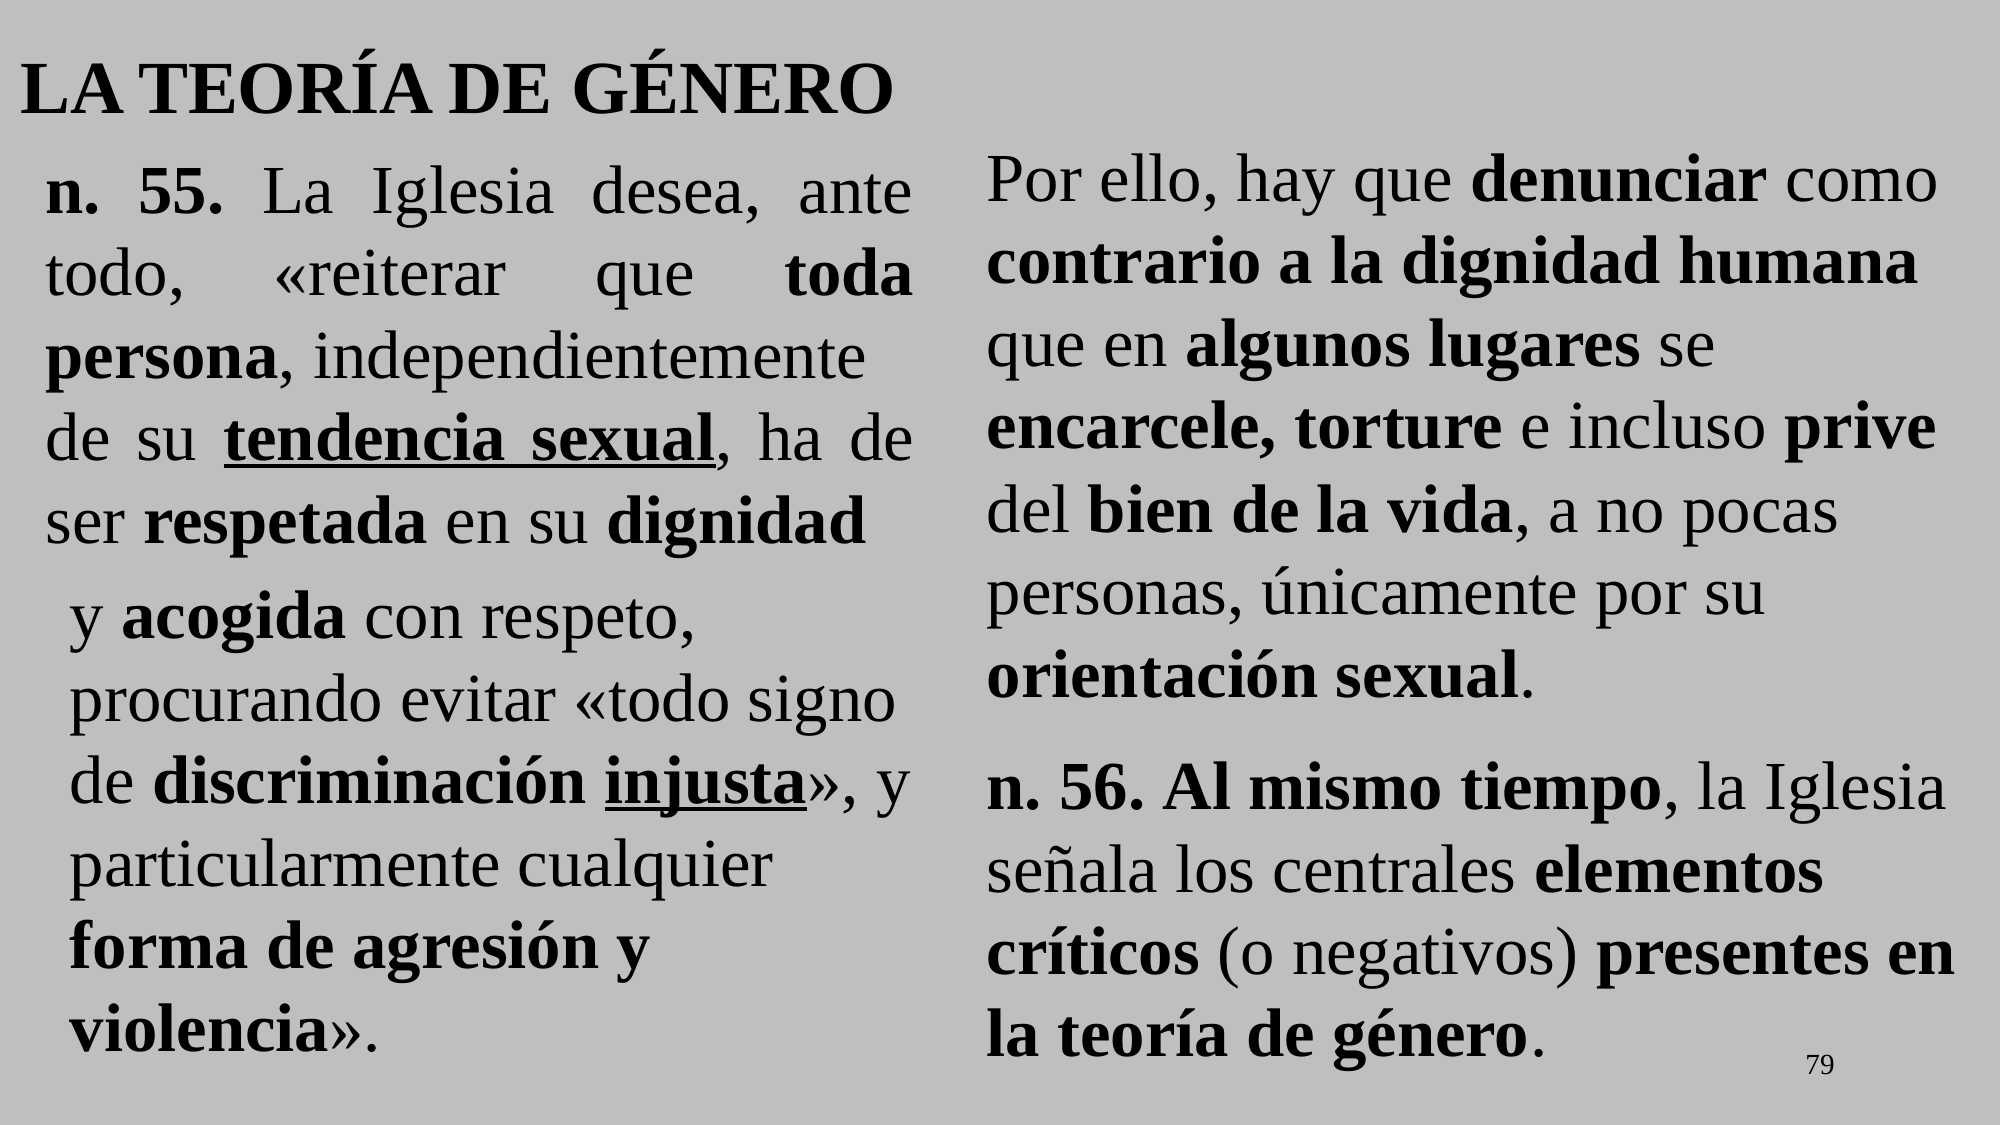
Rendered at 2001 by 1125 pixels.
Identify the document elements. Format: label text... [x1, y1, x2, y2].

text_box La TEORÍA DE GÉNERO [5, 30, 1957, 136]
text_box Por ello, hay que denunciar como contrario a la dignidad humana que en algunos lugares se encarcele, torture e incluso prive [971, 125, 1989, 456]
text_box del bien de la vida, a no pocas personas, únicamente por su orientación sexual. n. 56. Al mismo tiempo, la Iglesia señala los centrales elementos críticos (o negativos) presentes en la teoría de género. [971, 456, 1989, 1078]
text_box n. 55. La Iglesia desea, ante todo, «reiterar que toda persona, independientemente de su tendencia sexual, ha de ser respetada en su dignidad [30, 137, 930, 565]
slide_number 79 [1433, 1024, 1851, 1101]
text_box y acogida con respeto, procurando evitar «todo signo de discriminación injusta», y particularmente cualquier forma de agresión y violencia». [54, 562, 930, 1073]
